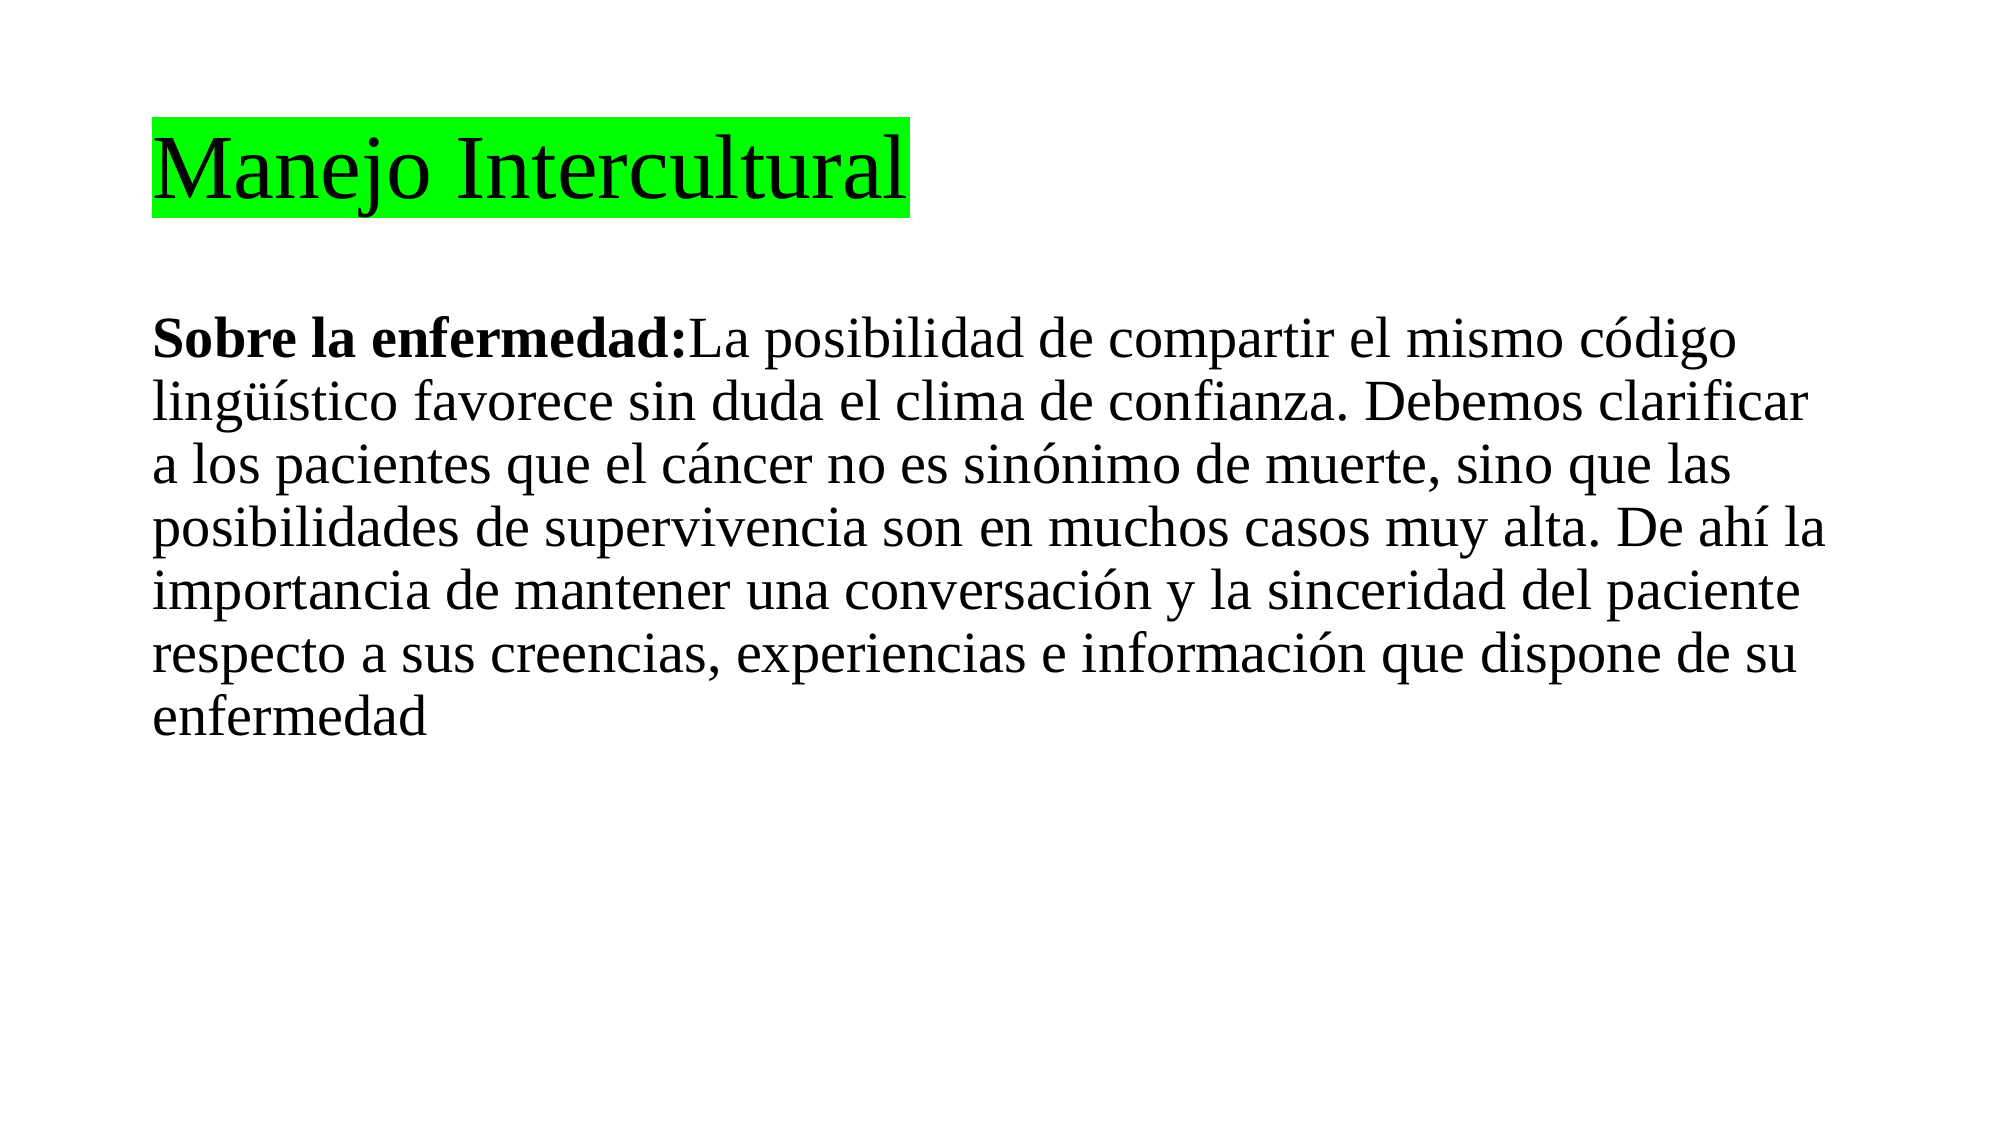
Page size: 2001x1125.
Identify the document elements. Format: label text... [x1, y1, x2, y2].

title Manejo Intercultural [137, 59, 1863, 278]
list Sobre la enfermedad:La posibilidad de compartir el mismo código lingüístico favorece sin duda el clima de confianza. Debemos clarificar a los pacientes que el cáncer no es sinónimo de muerte, sino que las posibilidades de supervivencia son en muchos casos muy alta. De ahí la importancia de mantener una conversación y la sinceridad del paciente respecto a sus creencias, experiencias e información que dispone de su enfermedad [137, 299, 1863, 1014]
